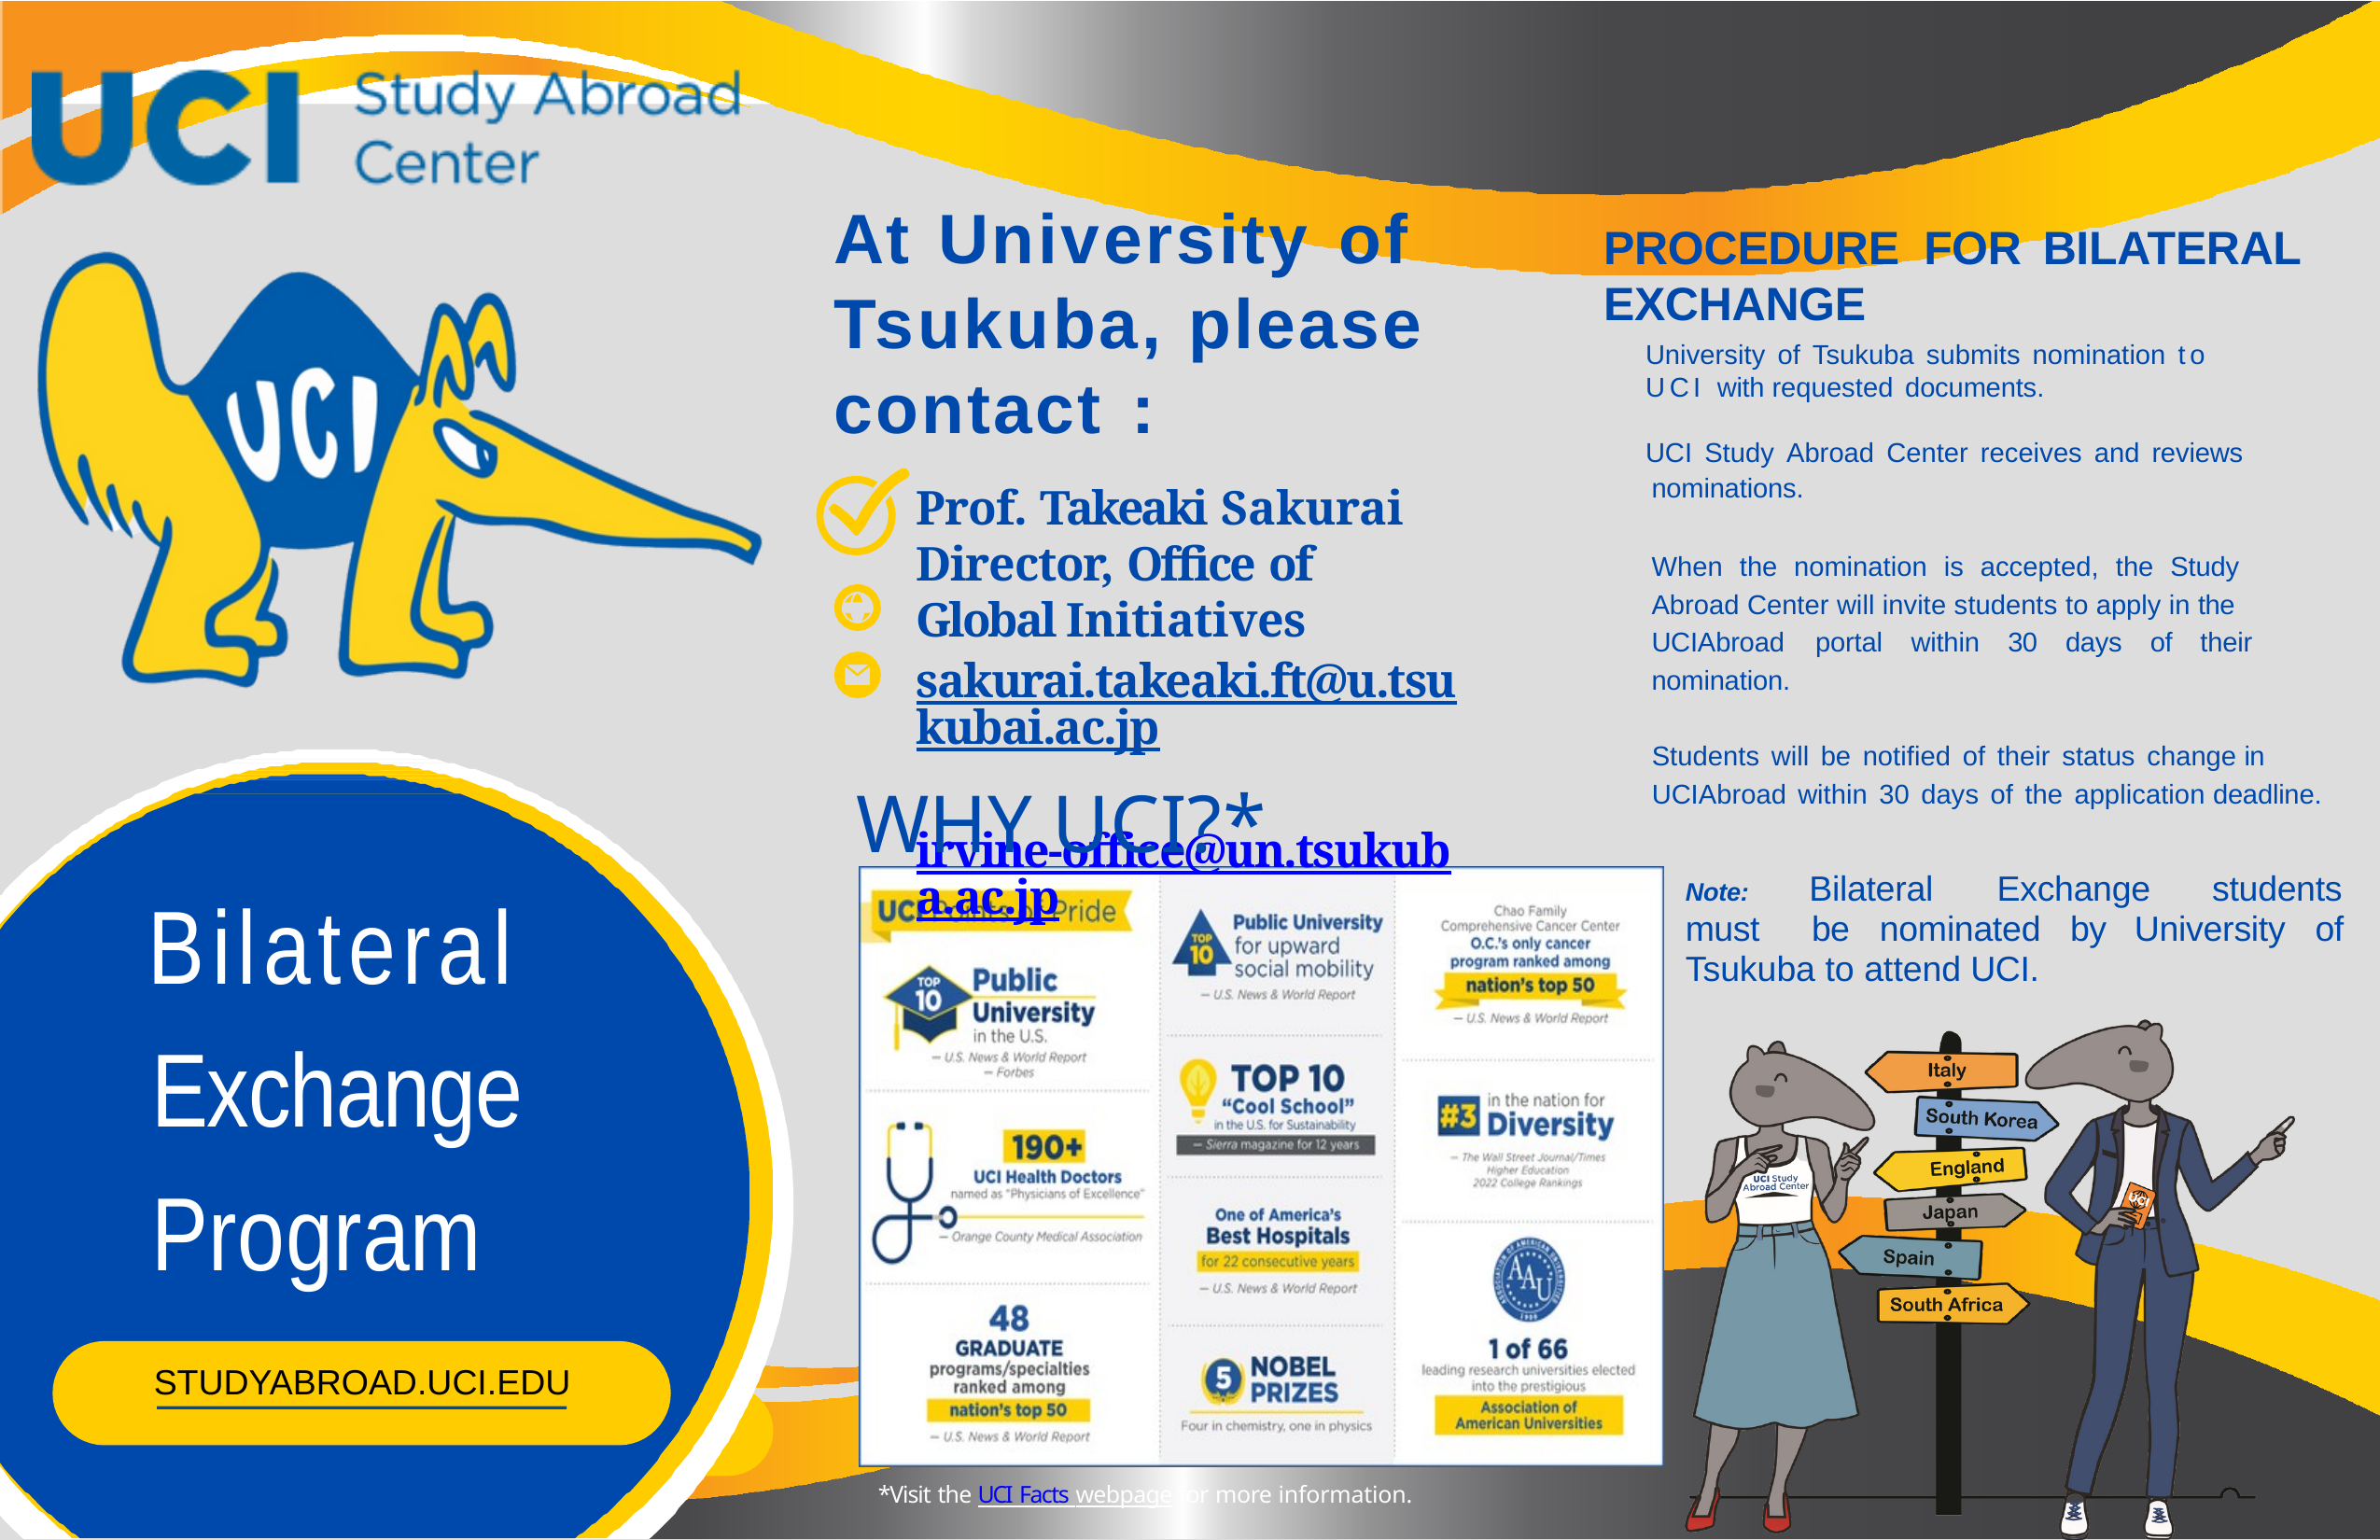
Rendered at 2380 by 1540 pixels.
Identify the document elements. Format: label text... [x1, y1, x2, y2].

text_box Note: must [1683, 873, 1764, 944]
text_box At University of Tsukuba, please contact : Prof. Takeaki Sakurai Director, Office of Global Initiatives sakurai.takeaki.ft@u.tsukubai.ac.jp irvine-office@un.tsukuba.ac.jp [832, 192, 1638, 838]
picture [651, 866, 2380, 1540]
text_box Bilateral Exchange Program [77, 859, 665, 1292]
text_box UCI Study Abroad Center receives and reviews nominations. [1644, 429, 2247, 504]
text_box PROCEDURE FOR BILATERAL EXCHANGE University of Tsukuba submits nomination to UCI with requested documents. [1638, 215, 2308, 403]
text_box Tsukuba to attend UCI. [1683, 944, 2048, 988]
text_box STUDYABROAD.UCI.EDU [140, 1352, 607, 1409]
text_box *Visit the UCI Facts webpage for more information. [875, 1477, 1486, 1512]
text_box When the nomination is accepted, the Study Abroad Center will invite students to apply in the UCIAbroad portal within 30 days of their nomination. [1649, 541, 2254, 695]
text_box WHY UCI?* [758, 766, 1400, 875]
picture [0, 1, 2380, 710]
text_box be nominated by University of [1810, 903, 2345, 948]
text_box Bilateral Exchange students [1807, 863, 2345, 908]
text_box Students will be notified of their status change in UCIAbroad within 30 days of the application deadline. [1649, 731, 2326, 809]
